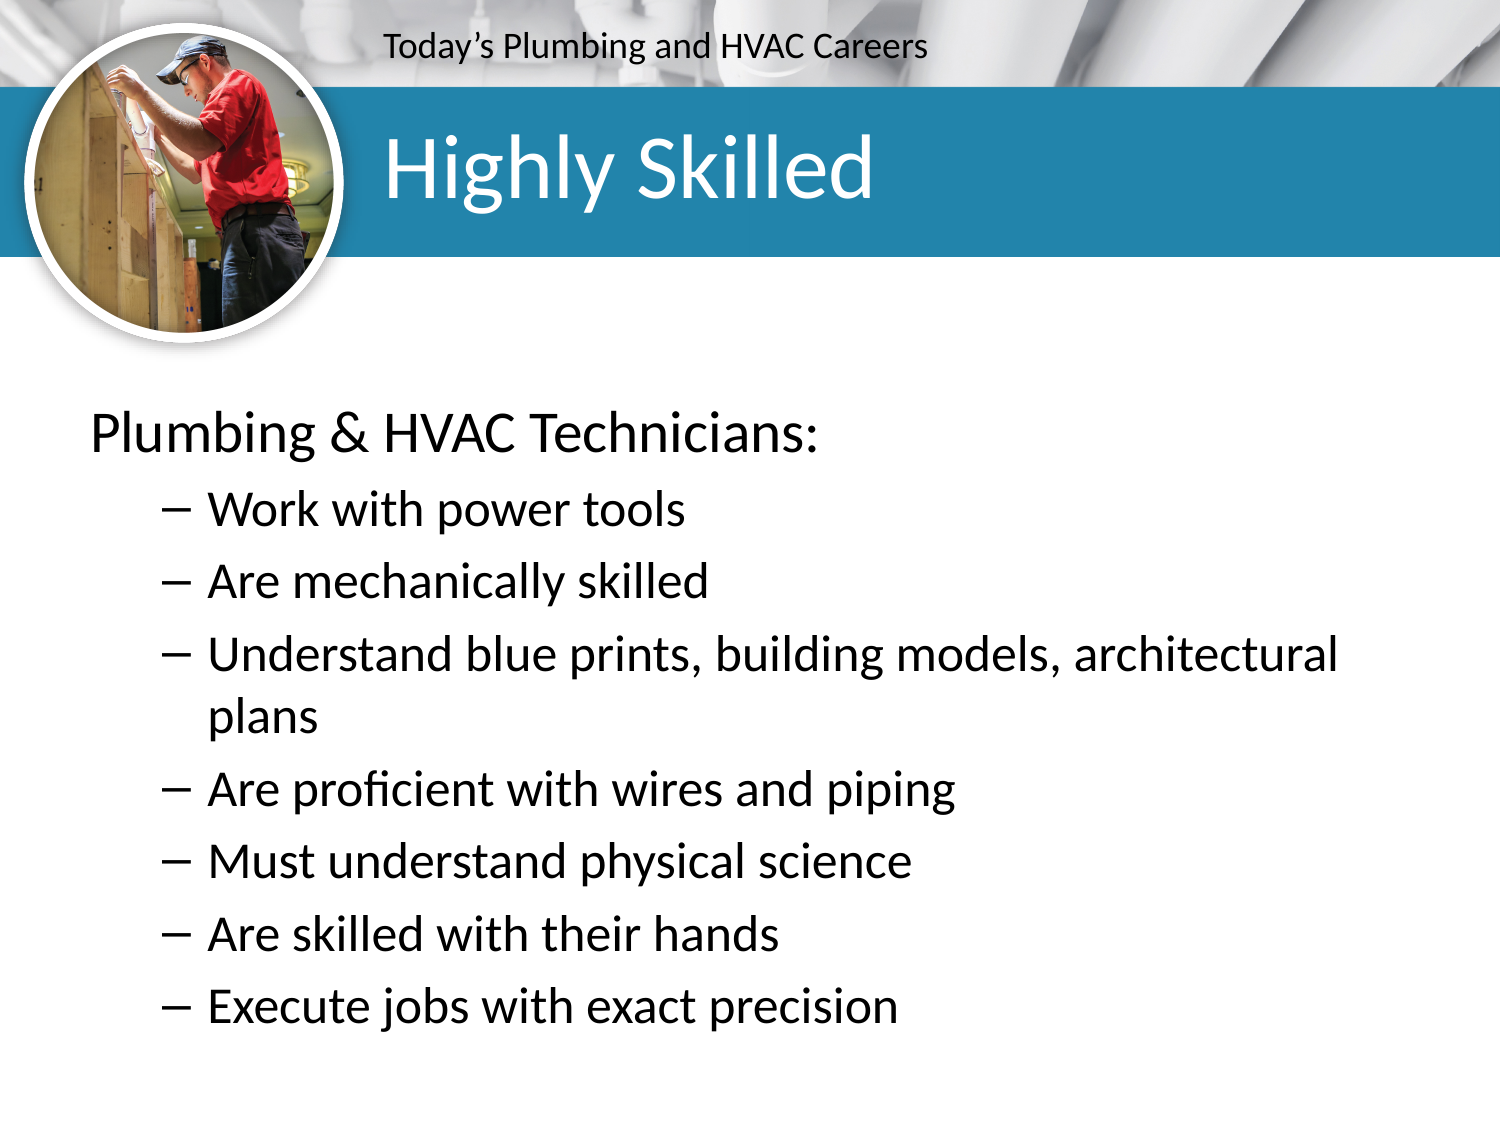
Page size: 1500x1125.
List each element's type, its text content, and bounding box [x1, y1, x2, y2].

picture [0, 0, 1500, 425]
list Plumbing & HVAC Technicians: Work with power tools Are mechanically skilled Understand blue prints, building models, architectural plans Are proficient with wires and piping Must understand physical science Are skilled with their hands Execute jobs with exact precision [75, 302, 1425, 1045]
title Highly Skilled [373, 67, 1425, 256]
